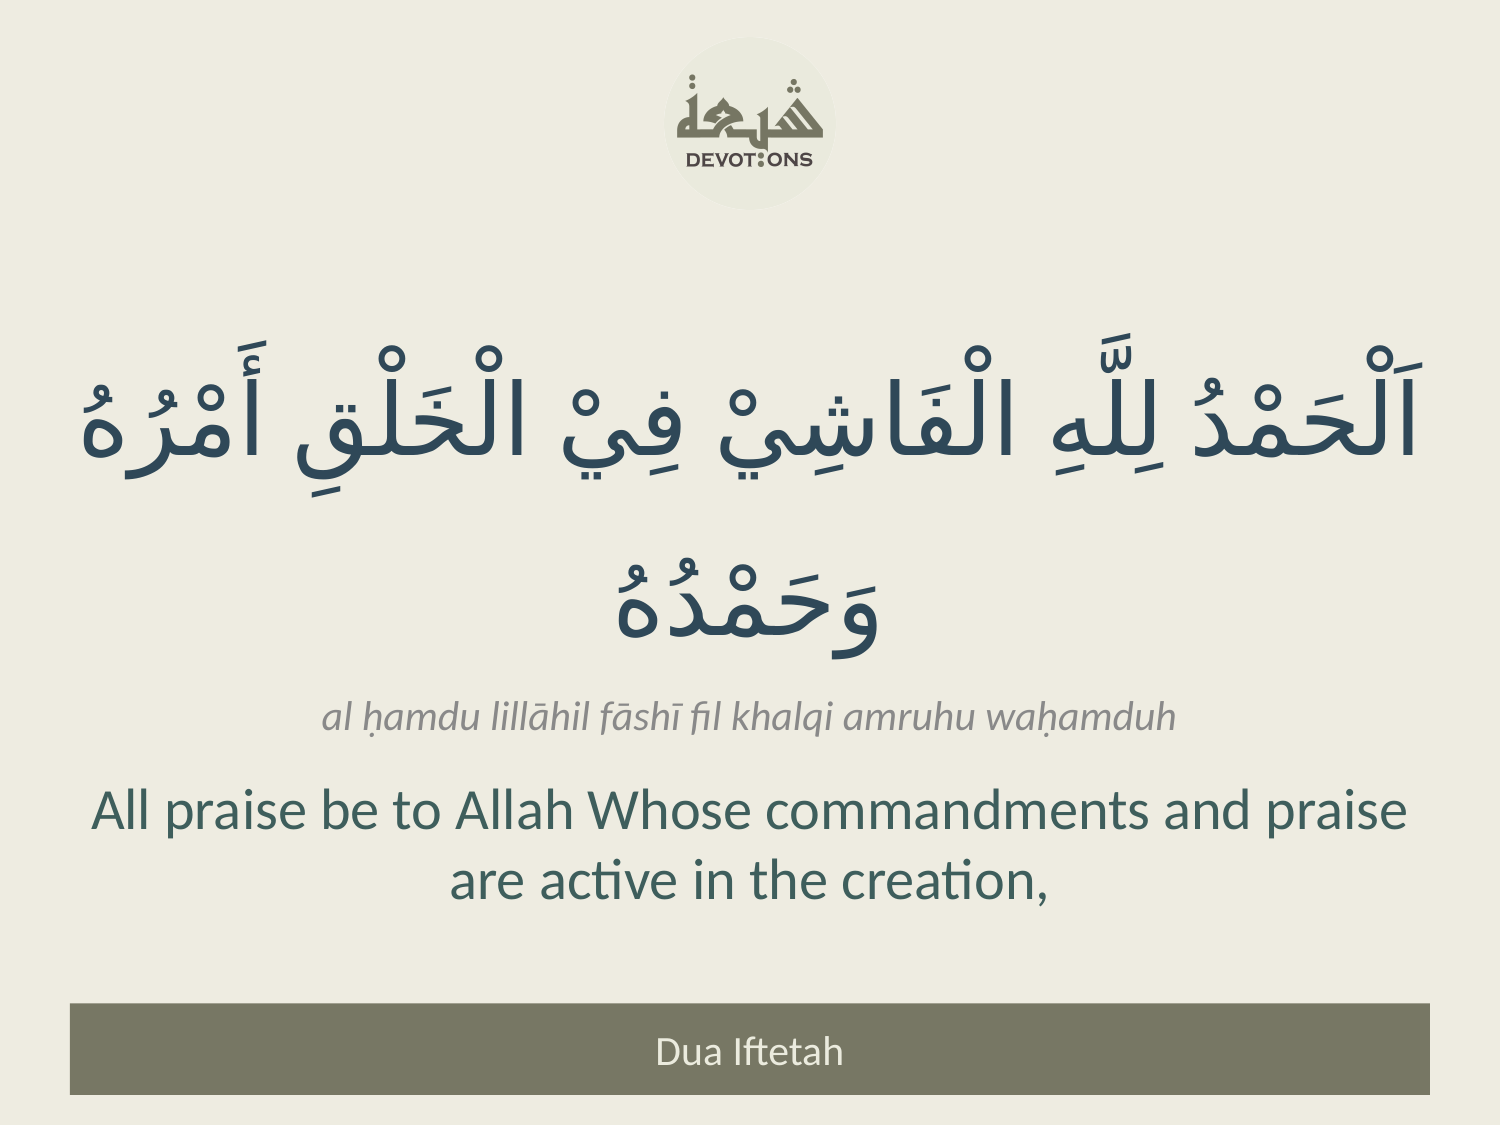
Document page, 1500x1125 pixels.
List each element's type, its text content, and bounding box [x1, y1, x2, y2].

list Dua Iftetah [69, 1003, 1430, 1095]
list اَلْحَمْدُ لِلَّهِ الْفَاشِيْ فِيْ الْخَلْقِ أَمْرُهُ وَحَمْدُهُ al ḥamdu lillāhil fāshī fil khalqi amruhu waḥamduh All praise be to Allah Whose commandments and praise are active in the creation, [69, 203, 1430, 1003]
picture [656, 29, 844, 203]
